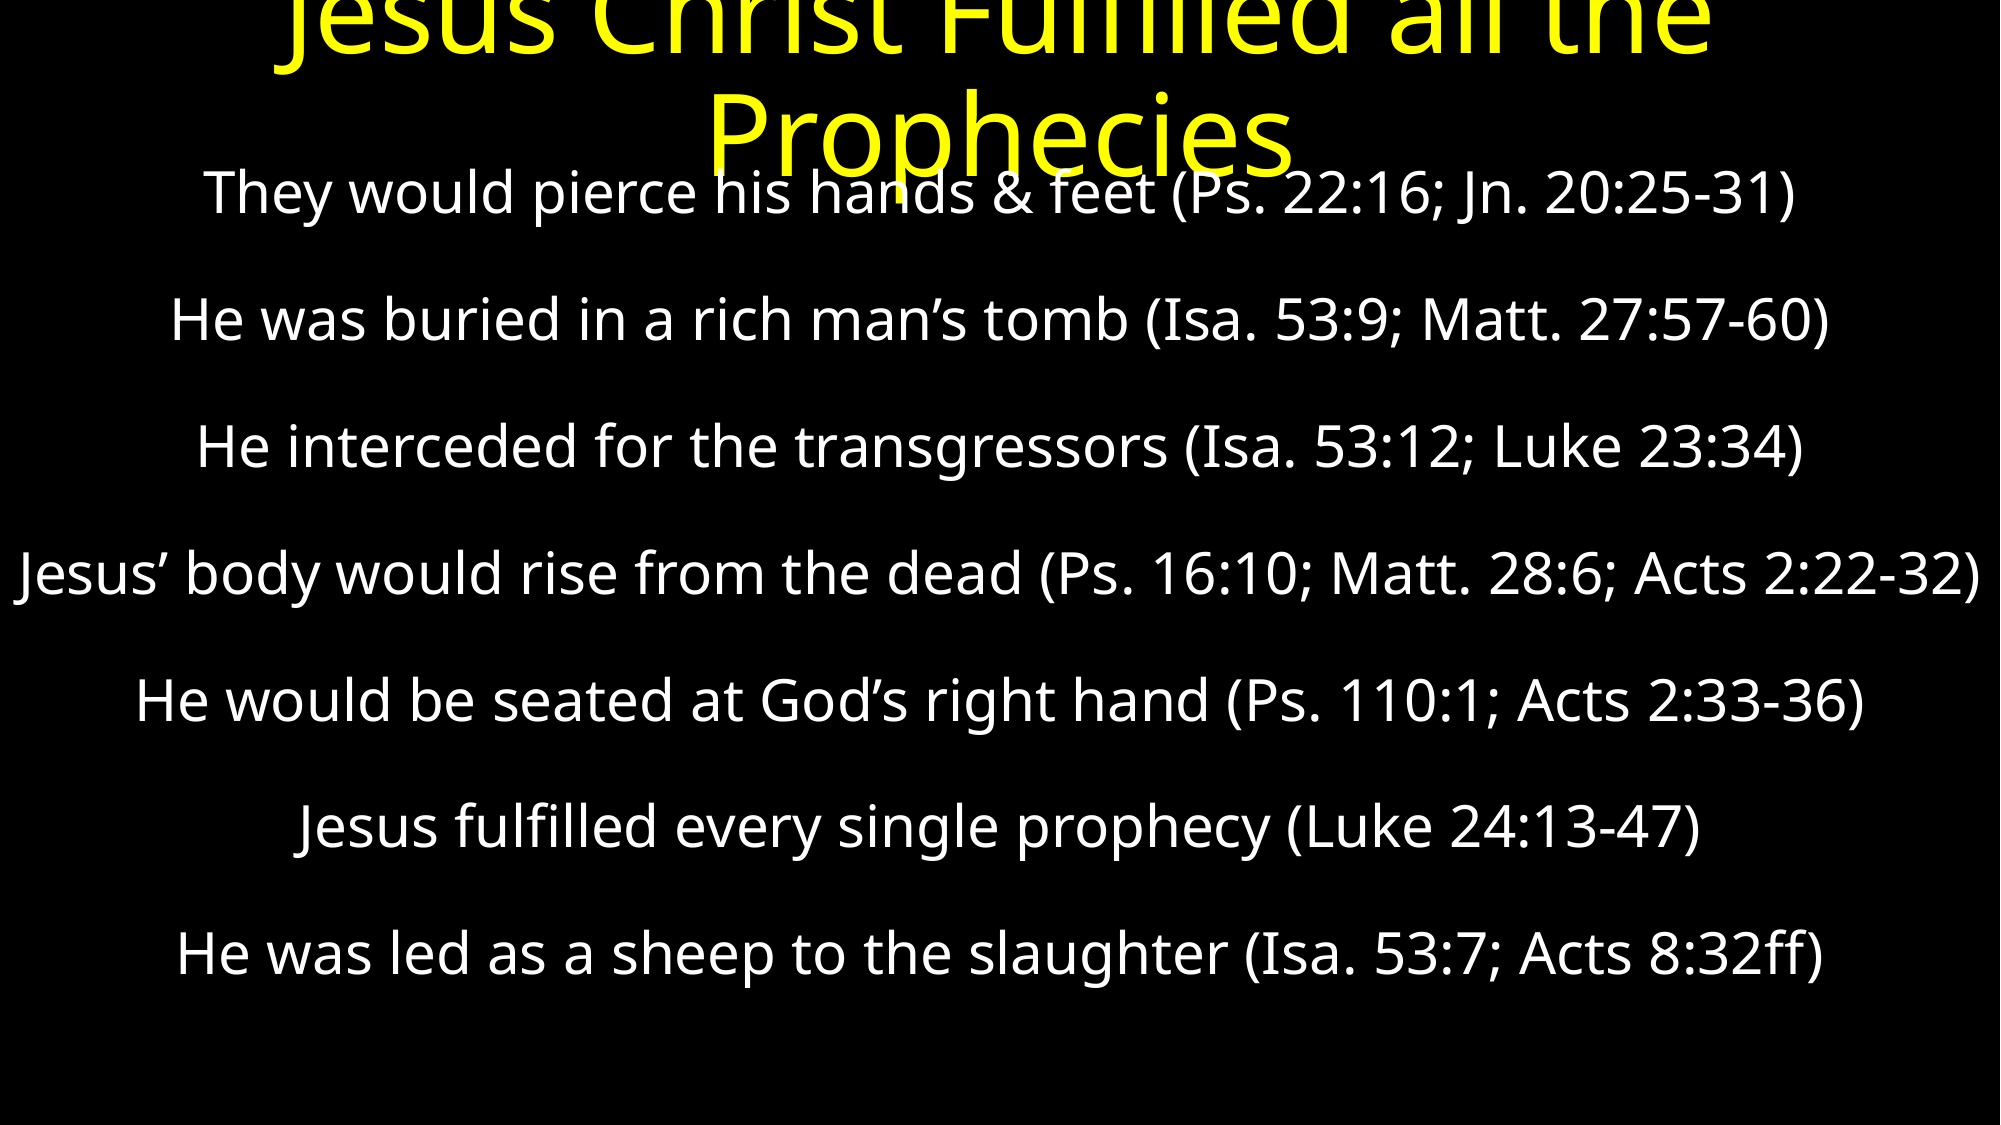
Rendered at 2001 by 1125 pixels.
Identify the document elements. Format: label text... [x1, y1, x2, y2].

list They would pierce his hands & feet (Ps. 22:16; Jn. 20:25-31) He was buried in a rich man’s tomb (Isa. 53:9; Matt. 27:57-60) He interceded for the transgressors (Isa. 53:12; Luke 23:34) Jesus’ body would rise from the dead (Ps. 16:10; Matt. 28:6; Acts 2:22-32) He would be seated at God’s right hand (Ps. 110:1; Acts 2:33-36) Jesus fulfilled every single prophecy (Luke 24:13-47) He was led as a sheep to the slaughter (Isa. 53:7; Acts 8:32ff) [0, 155, 2000, 1125]
title Jesus Christ Fulfilled all the Prophecies [0, 0, 2000, 155]
